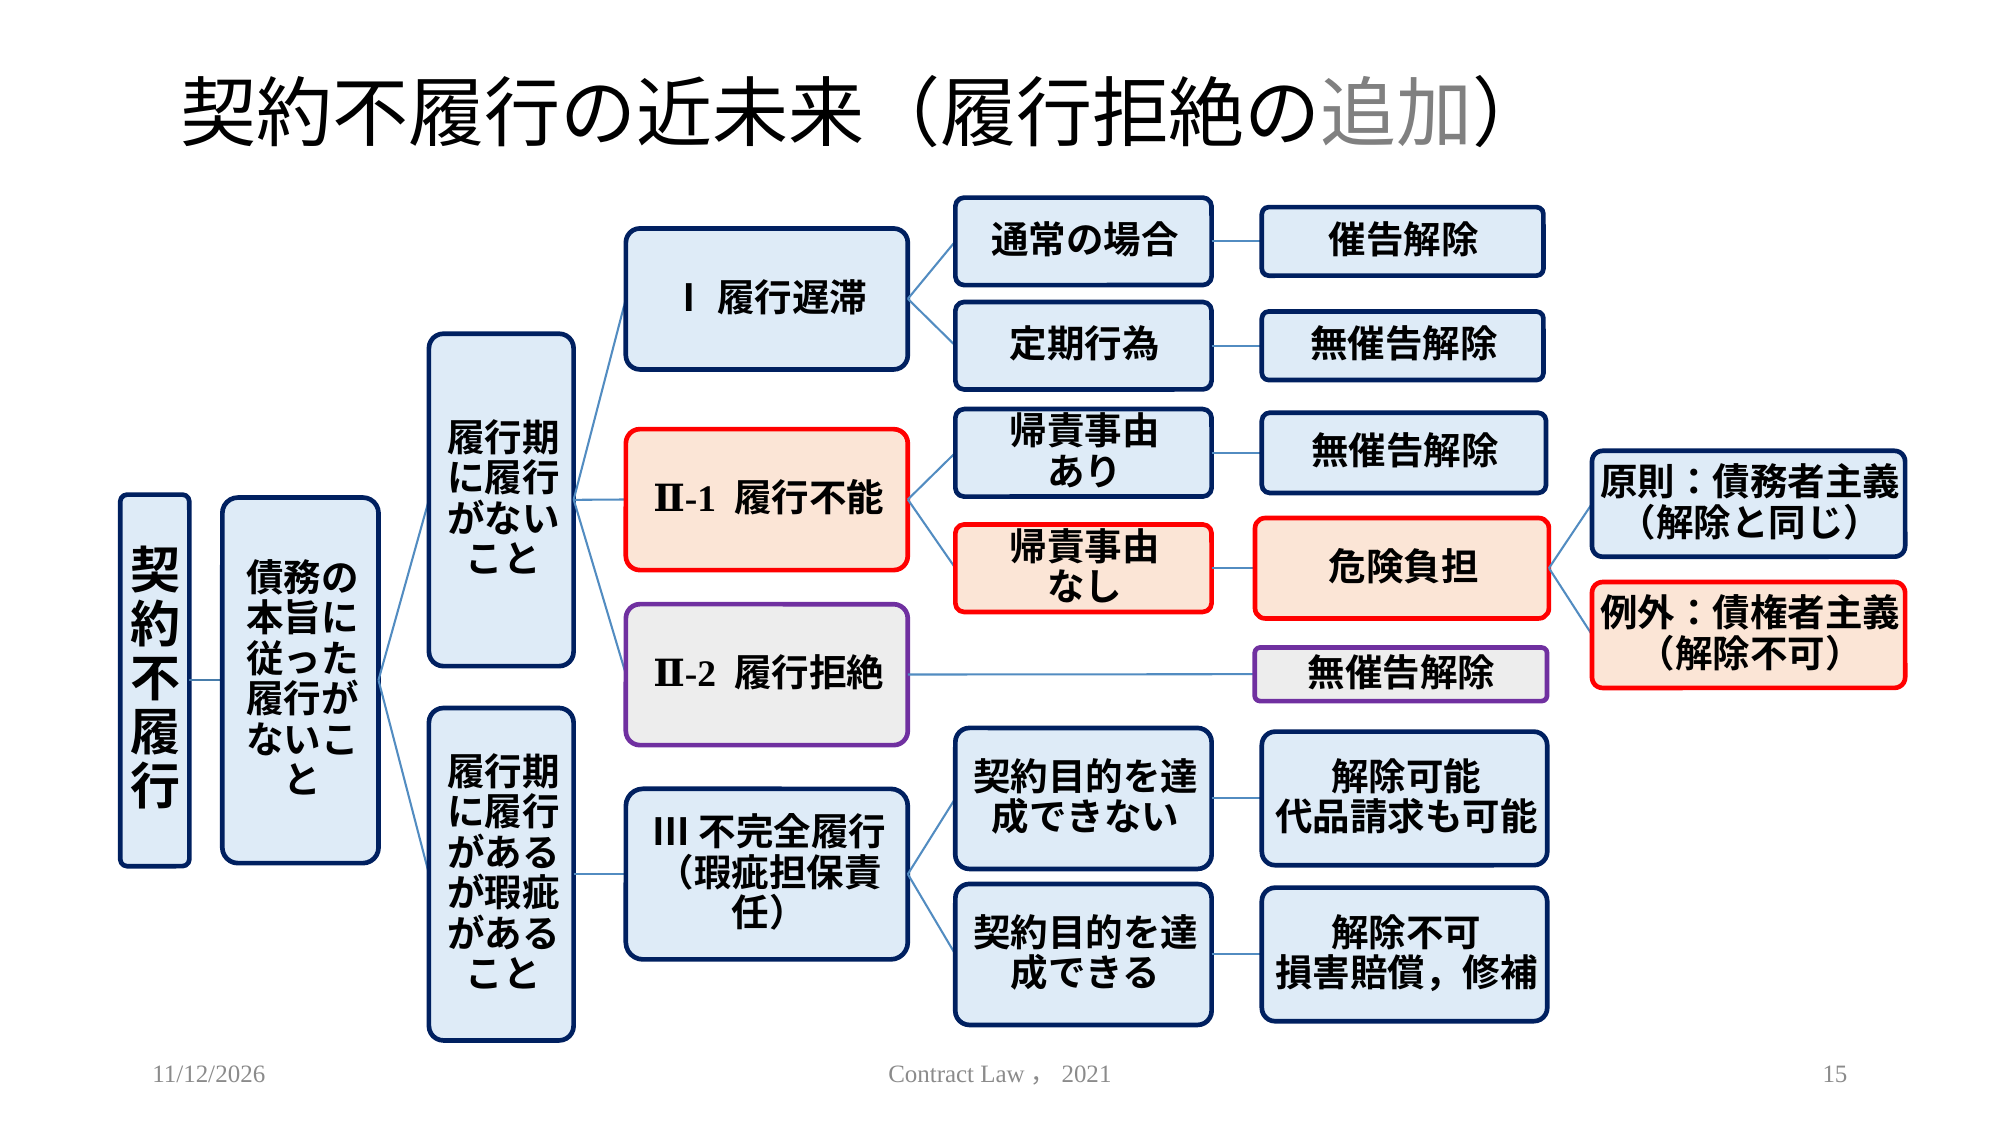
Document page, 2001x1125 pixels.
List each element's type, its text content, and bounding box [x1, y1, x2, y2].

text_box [104, 190, 1917, 1048]
slide_number 15 [1412, 1048, 1863, 1103]
title 契約不履行の近未来（履行拒絶の追加） [137, 59, 1592, 173]
footer Contract Law，2021 [662, 1048, 1338, 1103]
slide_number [137, 1048, 588, 1103]
